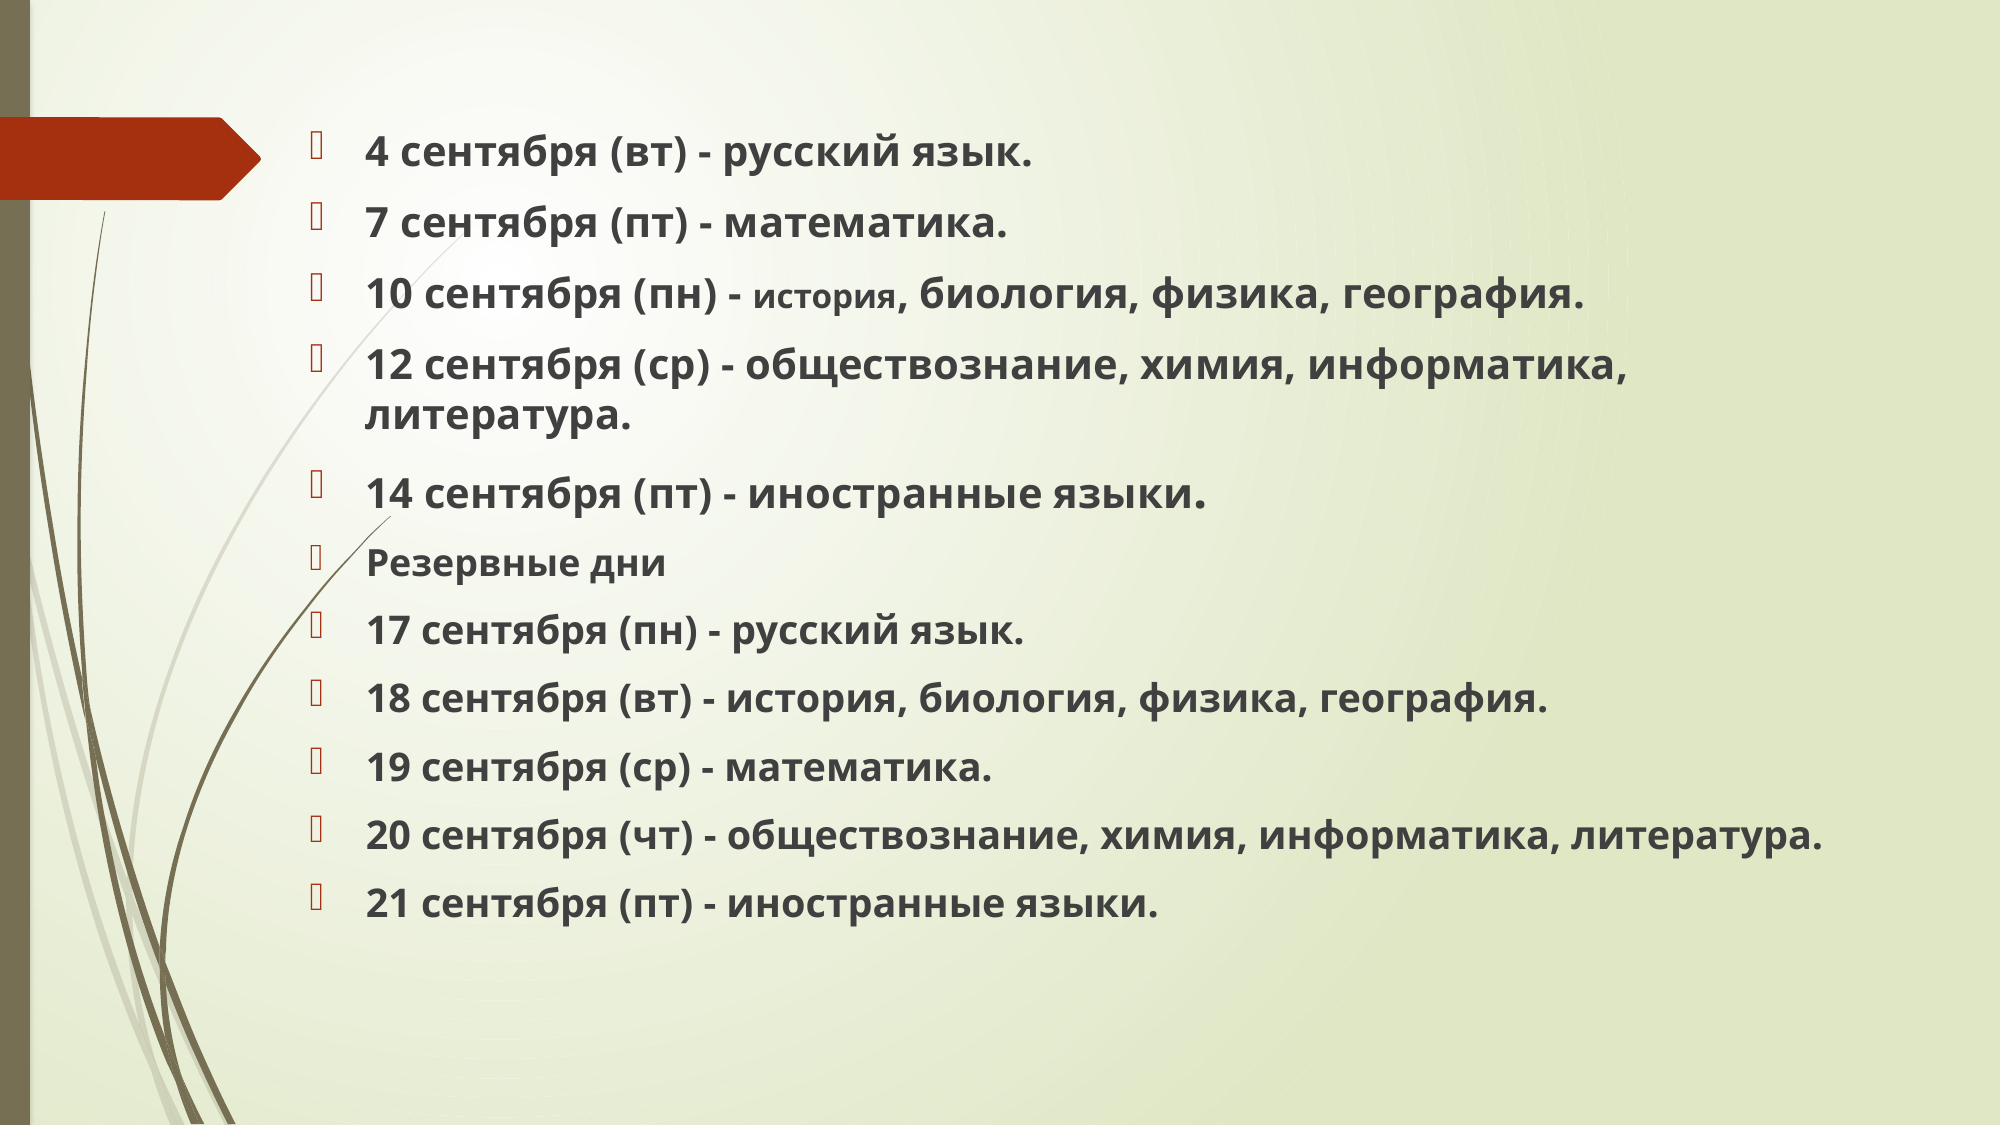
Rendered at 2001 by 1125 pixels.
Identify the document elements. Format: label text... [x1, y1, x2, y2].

list 4 сентября (вт) - русский язык. 7 сентября (пт) - математика. 10 сентября (пн) - история, биология, физика, география. 12 сентября (ср) - обществознание, химия, информатика, литература. 14 сентября (пт) - иностранные языки. Резервные дни 17 сентября (пн) - русский язык. 18 сентября (вт) - история, биология, физика, география. 19 сентября (ср) - математика. 20 сентября (чт) - обществознание, химия, информатика, литература. 21 сентября (пт) - иностранные языки. [294, 117, 1888, 970]
